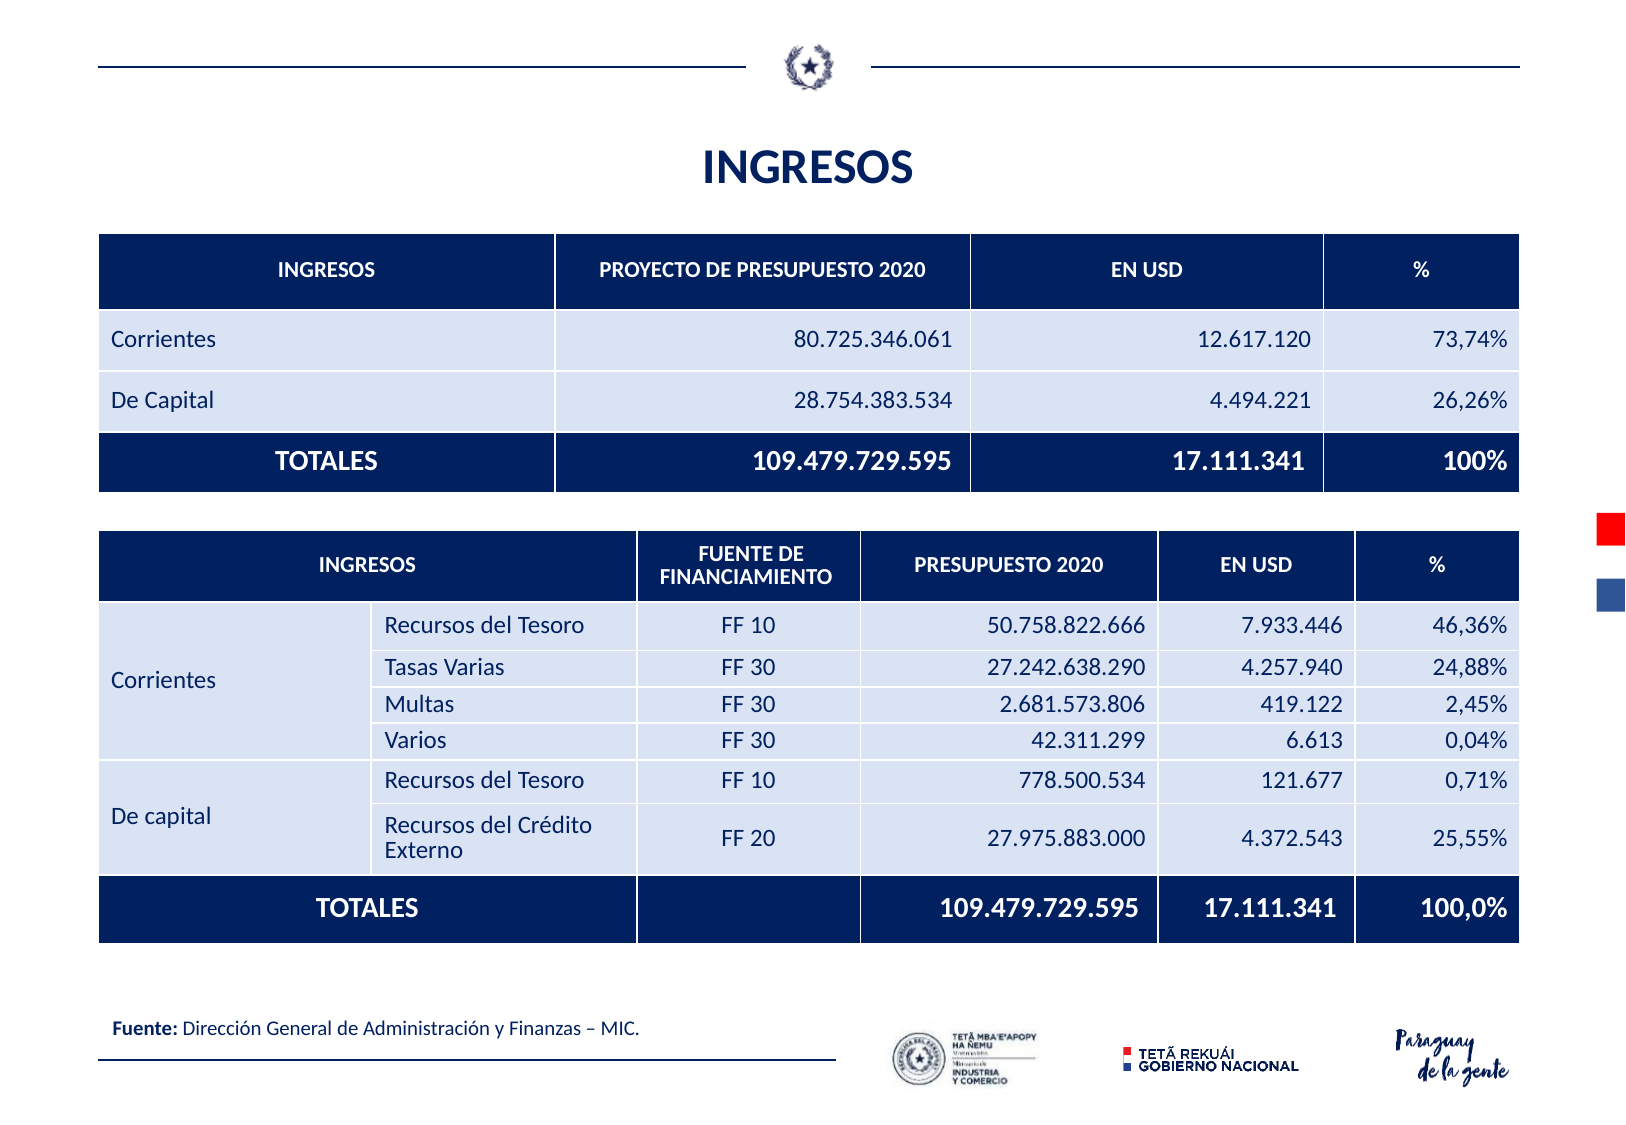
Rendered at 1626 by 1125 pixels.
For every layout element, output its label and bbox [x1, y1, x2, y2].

text_box [97, 39, 1625, 1097]
